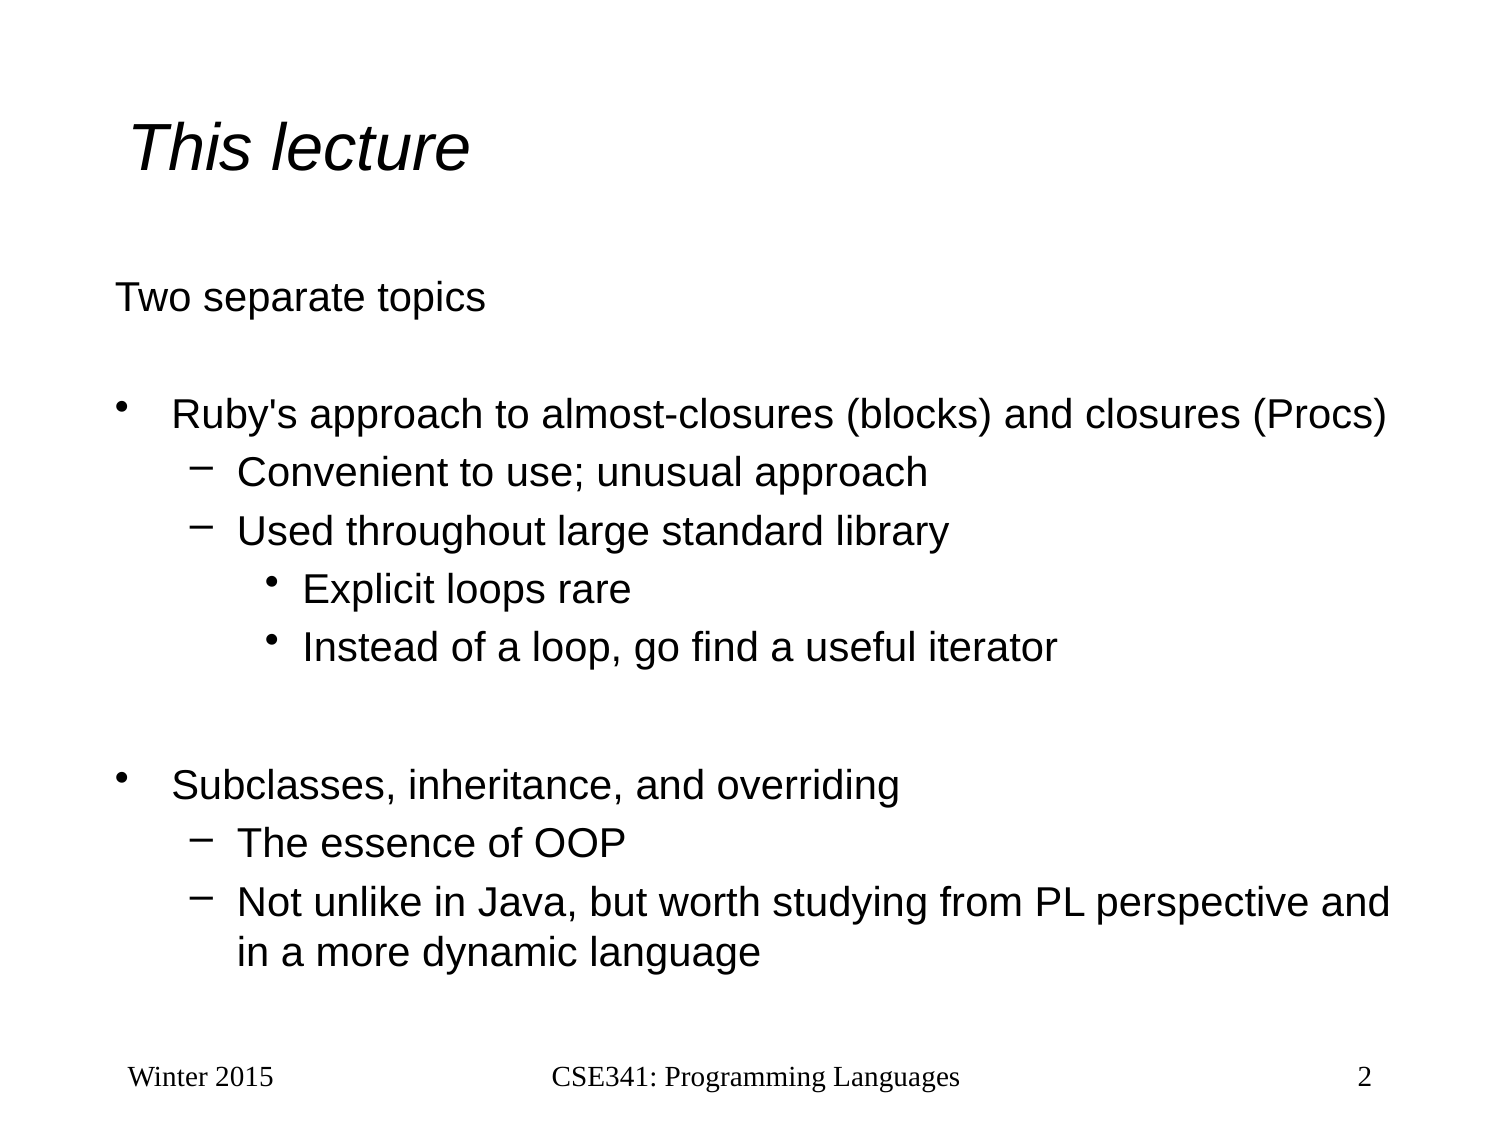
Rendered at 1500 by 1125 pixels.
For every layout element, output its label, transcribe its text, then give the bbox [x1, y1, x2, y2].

footer CSE341: Programming Languages [474, 1049, 1038, 1125]
slide_number 2 [1074, 1049, 1388, 1125]
list Two separate topics Ruby's approach to almost-closures (blocks) and closures (Procs) Convenient to use; unusual approach Used throughout large standard library Explicit loops rare Instead of a loop, go find a useful iterator Subclasses, inheritance, and overriding The essence of OOP Not unlike in Java, but worth studying from PL perspective and in a more dynamic language [99, 262, 1413, 1001]
title This lecture [112, 49, 1388, 238]
slide_number Winter 2015 [112, 1049, 426, 1125]
